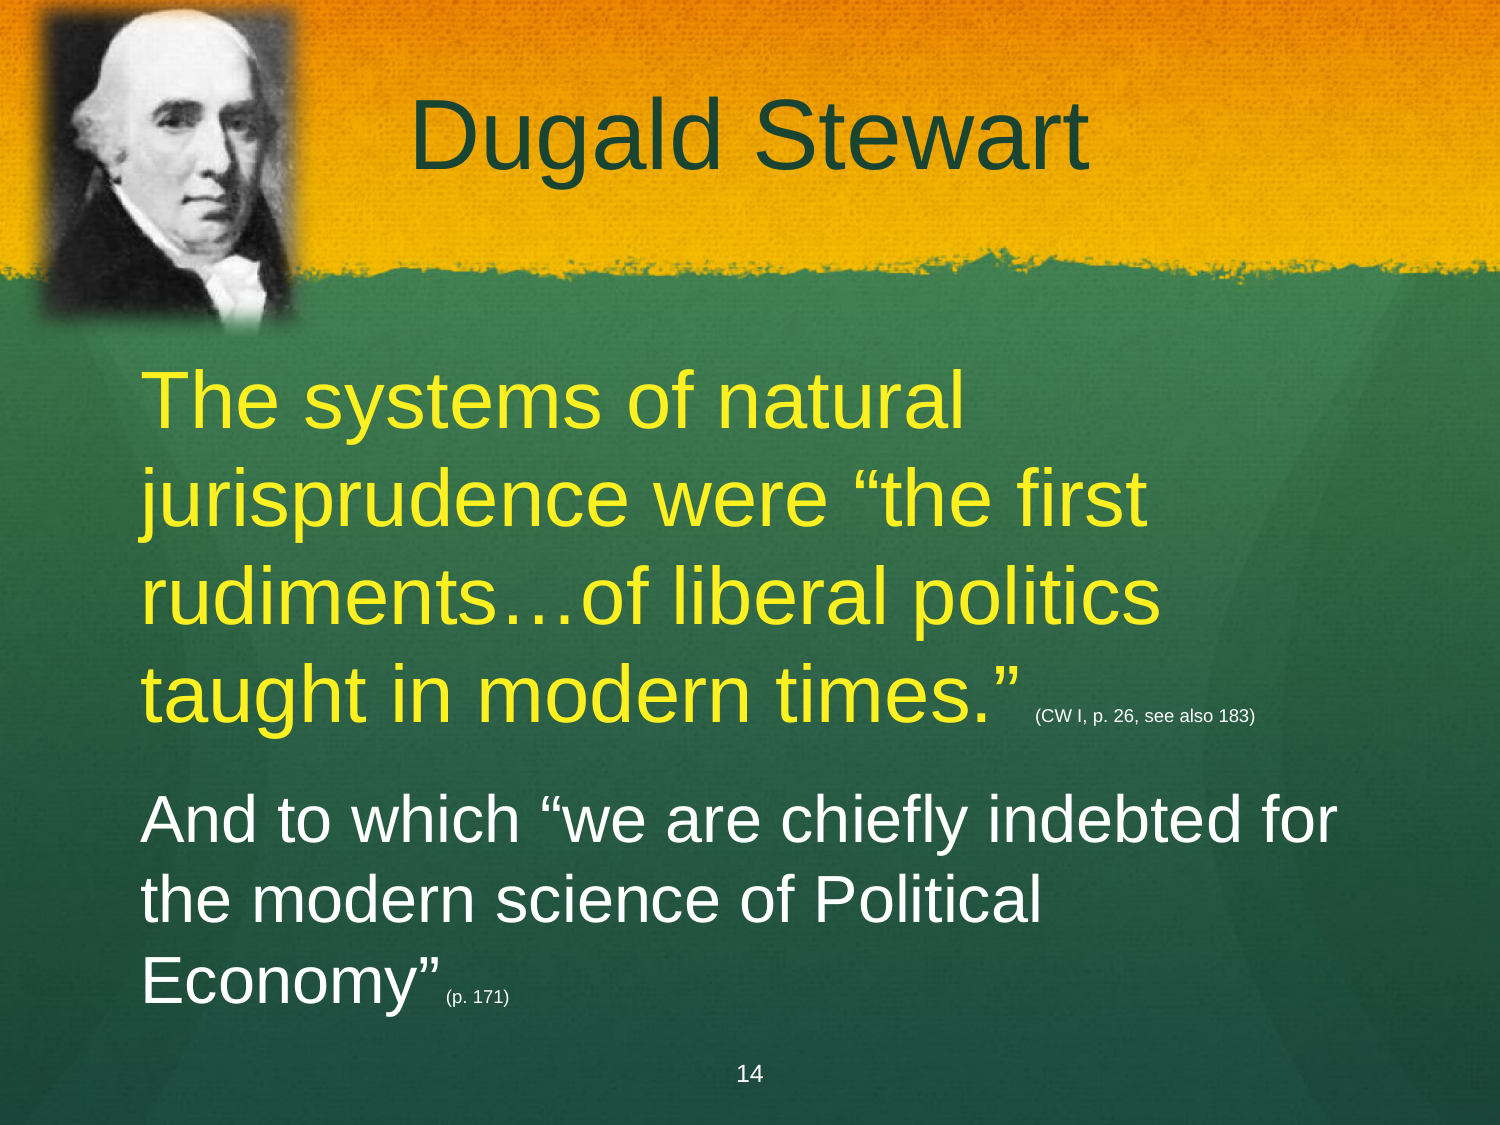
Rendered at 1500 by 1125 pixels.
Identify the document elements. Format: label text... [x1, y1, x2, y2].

list The systems of natural jurisprudence were “the first rudiments…of liberal politics taught in modern times.” (CW I, p. 26, see also 183) And to which “we are chiefly indebted for the modern science of Political Economy” (p. 171) [125, 339, 1375, 1026]
slide_number 14 [706, 1042, 794, 1103]
title Dugald Stewart [344, 13, 1375, 246]
picture [0, 0, 1500, 1125]
